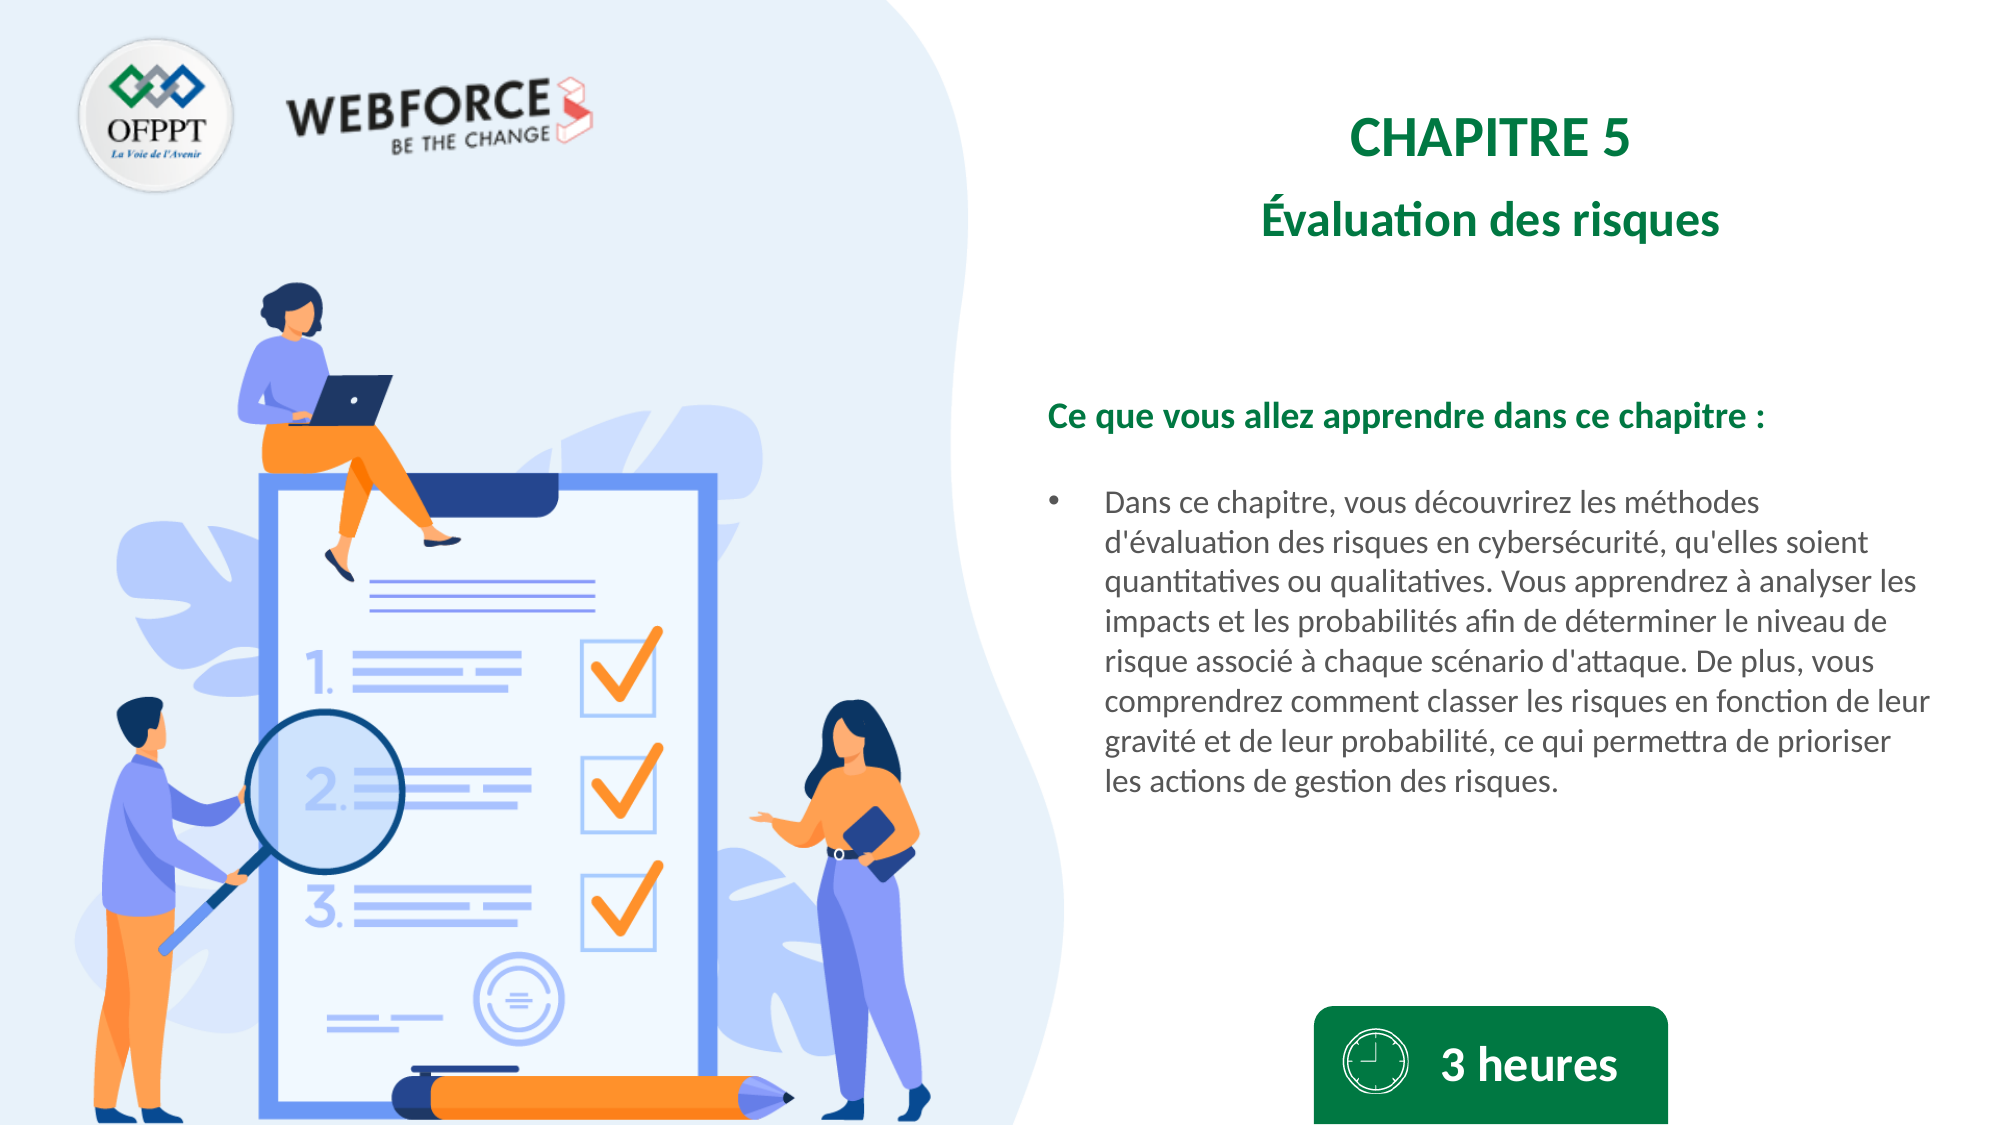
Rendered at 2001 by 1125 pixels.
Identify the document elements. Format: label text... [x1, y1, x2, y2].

list CHAPITRE 5 [1033, 88, 1949, 178]
list 3 heures [1391, 1006, 1669, 1125]
picture [1342, 1028, 1391, 1094]
list Évaluation des risques [1033, 178, 1949, 327]
list Dans ce chapitre, vous découvrirez les méthodes d'évaluation des risques en cybersécurité, qu'elles soient quantitatives ou qualitatives. Vous apprendrez à analyser les impacts et les probabilités afin de déterminer le niveau de risque associé à chaque scénario d'attaque. De plus, vous comprendrez comment classer les risques en fonction de leur gravité et de leur probabilité, ce qui permettra de prioriser les actions de gestion des risques. [1033, 472, 1949, 768]
picture [0, 0, 2000, 1125]
